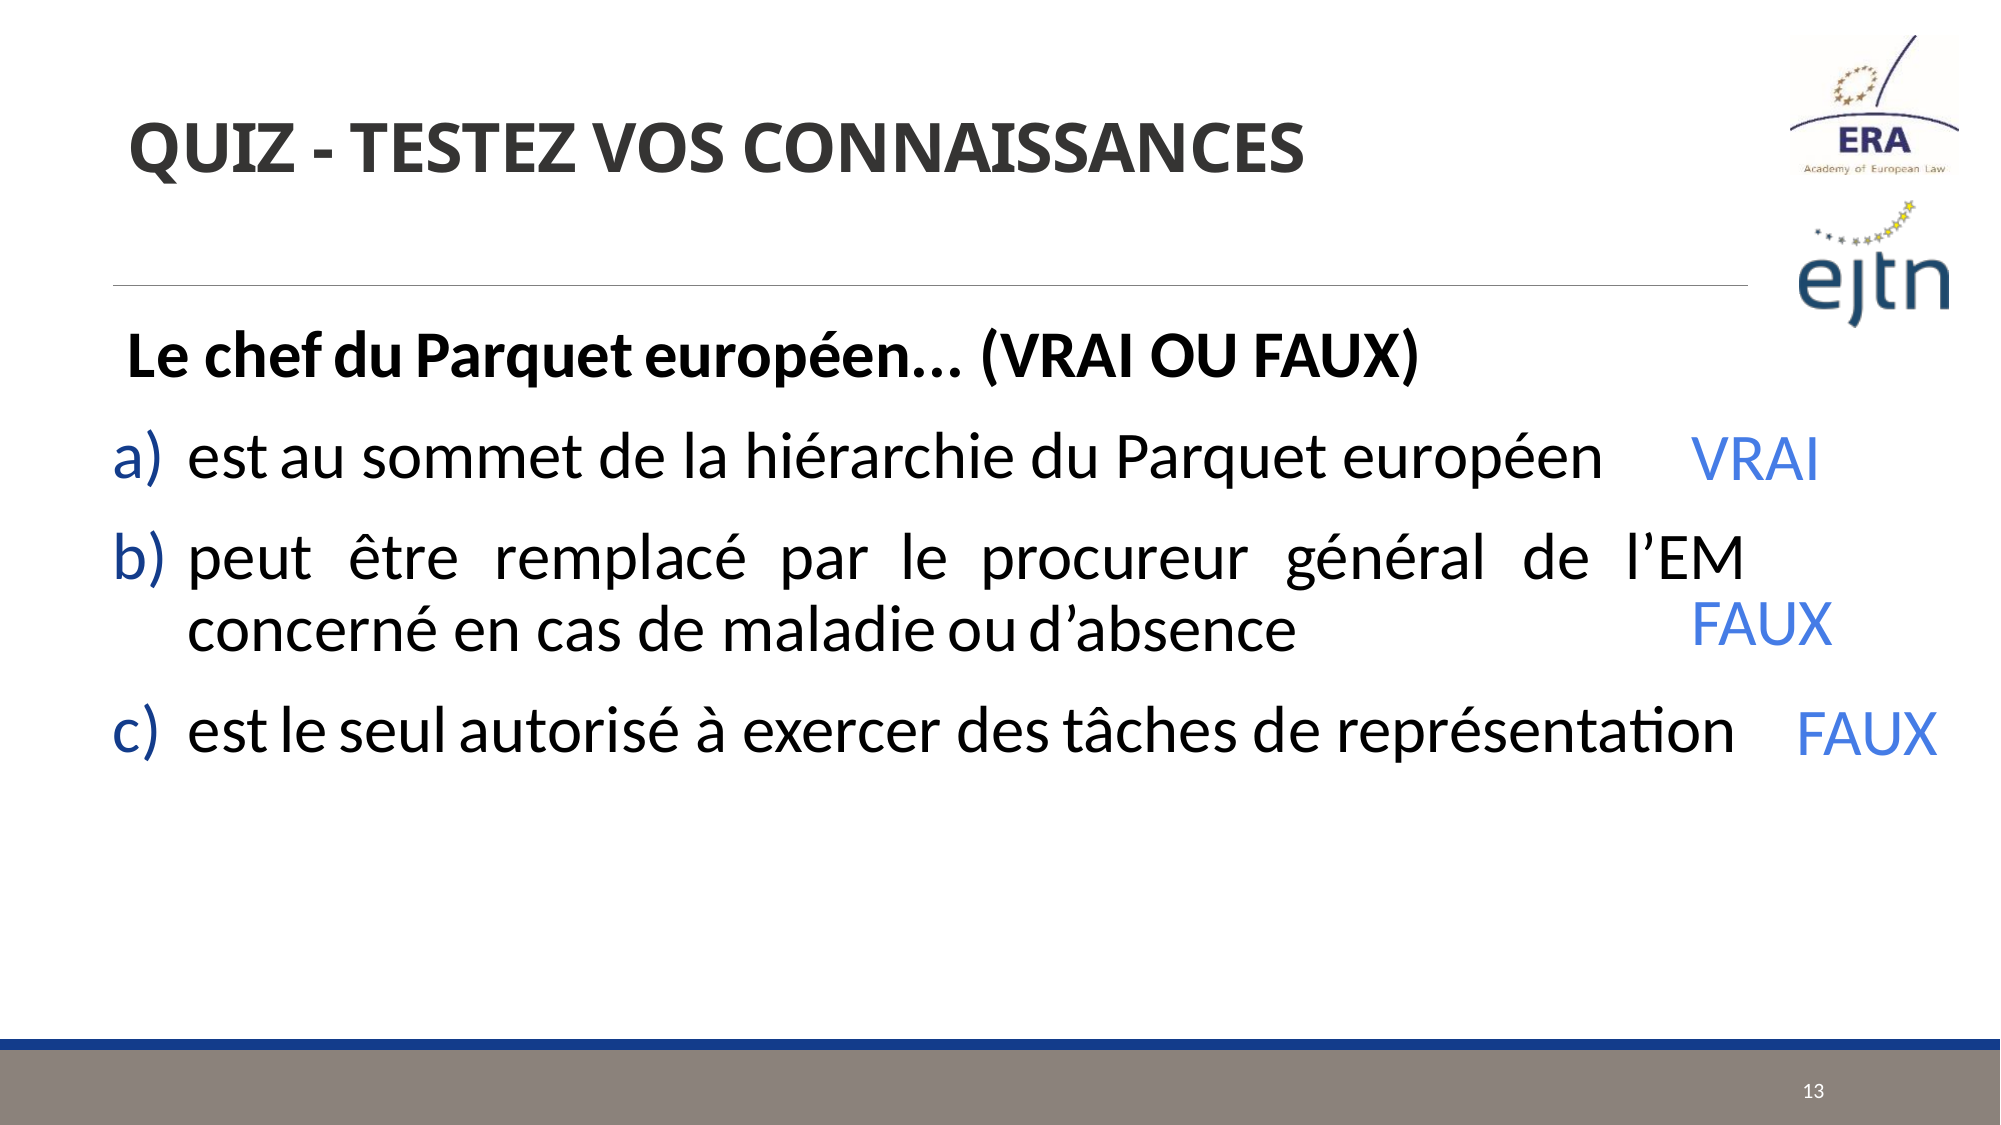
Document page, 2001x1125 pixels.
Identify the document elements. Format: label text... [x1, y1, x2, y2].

text_box FAUX [1782, 681, 1993, 776]
slide_number 13 [1624, 1059, 1840, 1120]
text_box VRAI [1677, 406, 1888, 502]
picture [1790, 35, 1959, 175]
list Le chef du Parquet européen... (VRAI OU FAUX) est au sommet de la hiérarchie du Parquet européen peut être remplacé par le procureur général de l’EM concerné en cas de maladie ou d’absence est le seul autorisé à exercer des tâches de représentation [112, 312, 1748, 1013]
picture [1799, 199, 1949, 328]
text_box FAUX [1677, 571, 1888, 666]
title QUIZ - TESTEZ VOS CONNAISSANCES [112, 38, 1748, 277]
